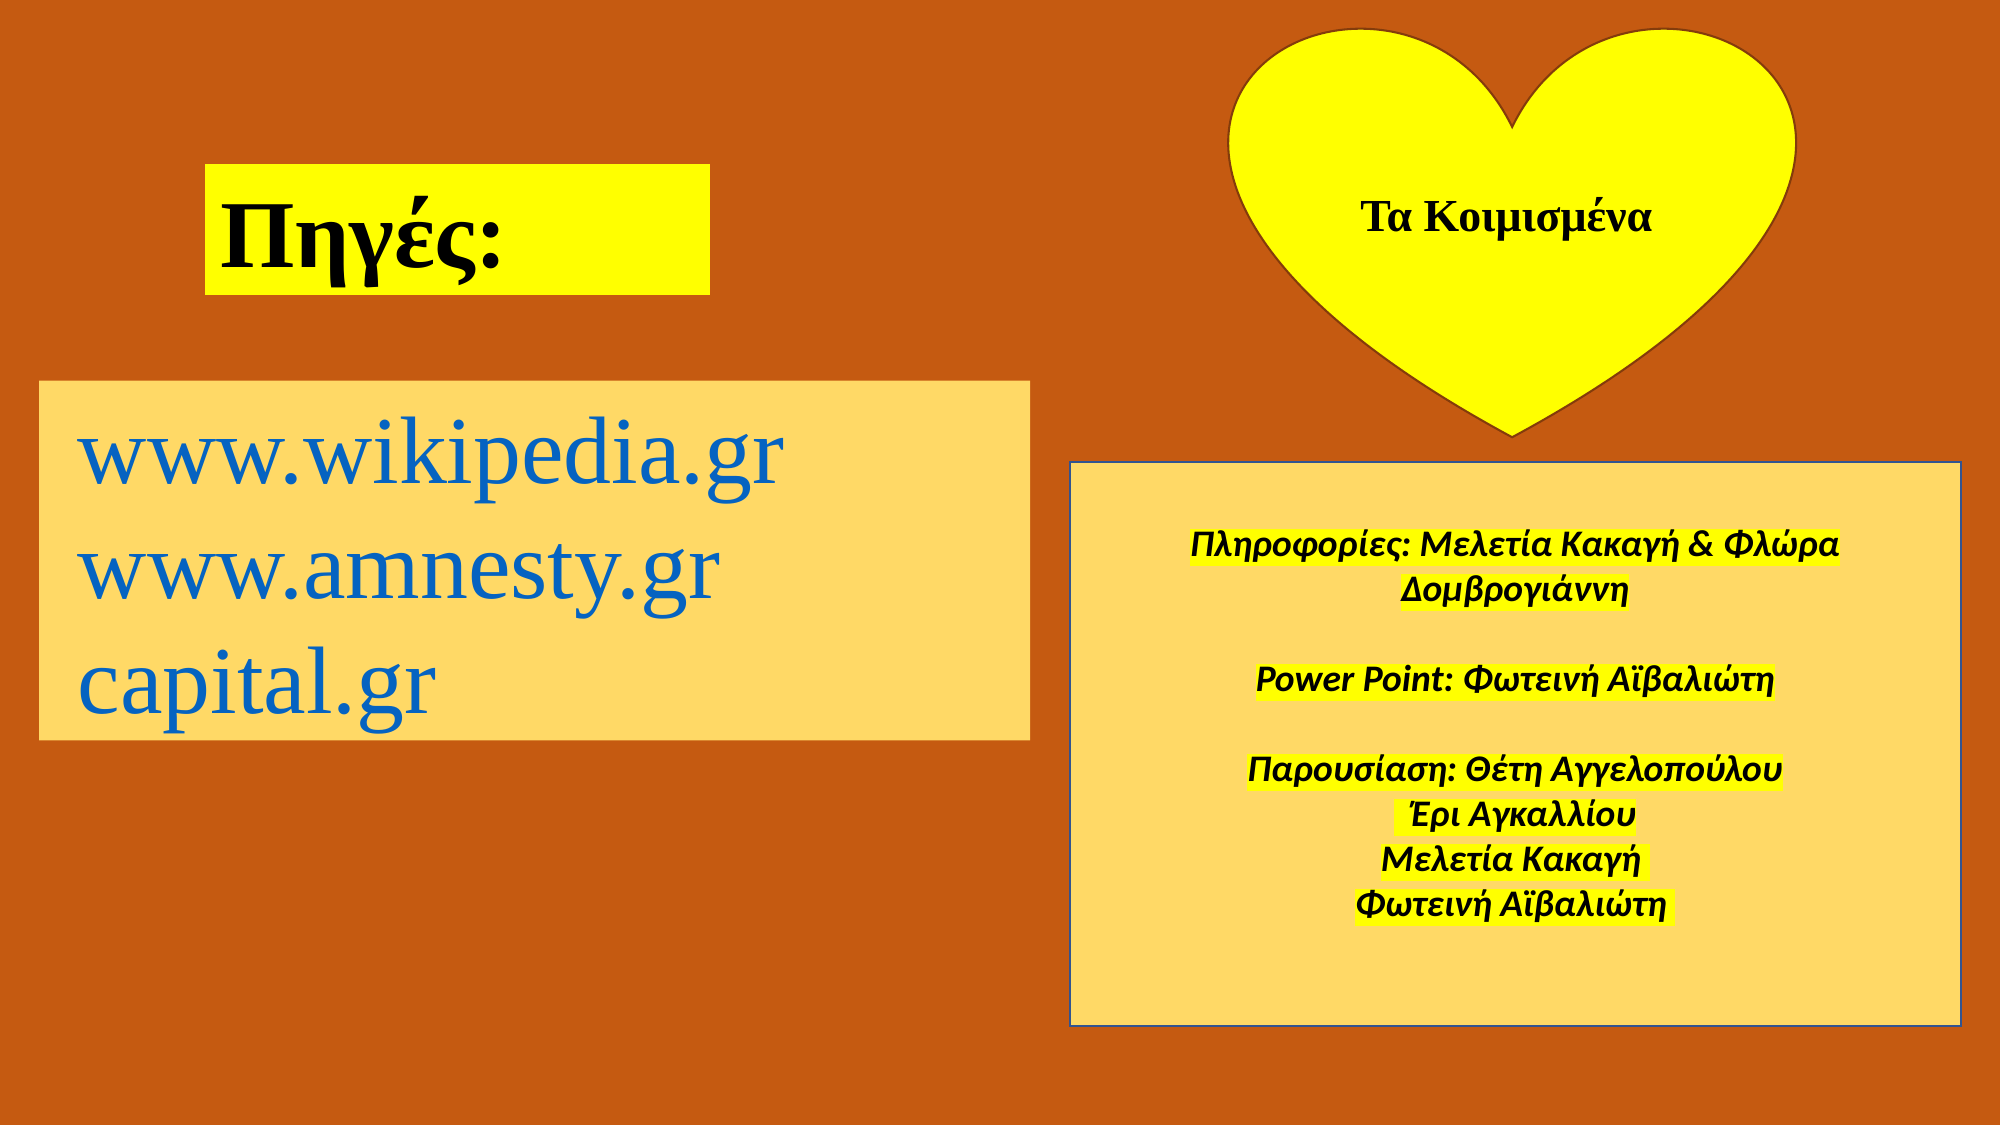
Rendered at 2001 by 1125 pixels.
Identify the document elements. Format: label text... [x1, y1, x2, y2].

text_box Τα Κοιμισμένα [1227, 27, 1798, 439]
text_box Πληροφορίες: Μελετία Κακαγή & Φλώρα Δομβρογιάννη Power Point: Φωτεινή Αϊβαλιώτη Παρουσίαση: Θέτη Αγγελοπούλου Έρι Αγκαλλίου Μελετία Κακαγή Φωτεινή Αϊβαλιώτη [1069, 461, 1962, 1027]
text_box www.wikipedia.gr www.amnesty.gr capital.gr [39, 380, 1031, 741]
text_box Πηγές: [205, 164, 710, 295]
